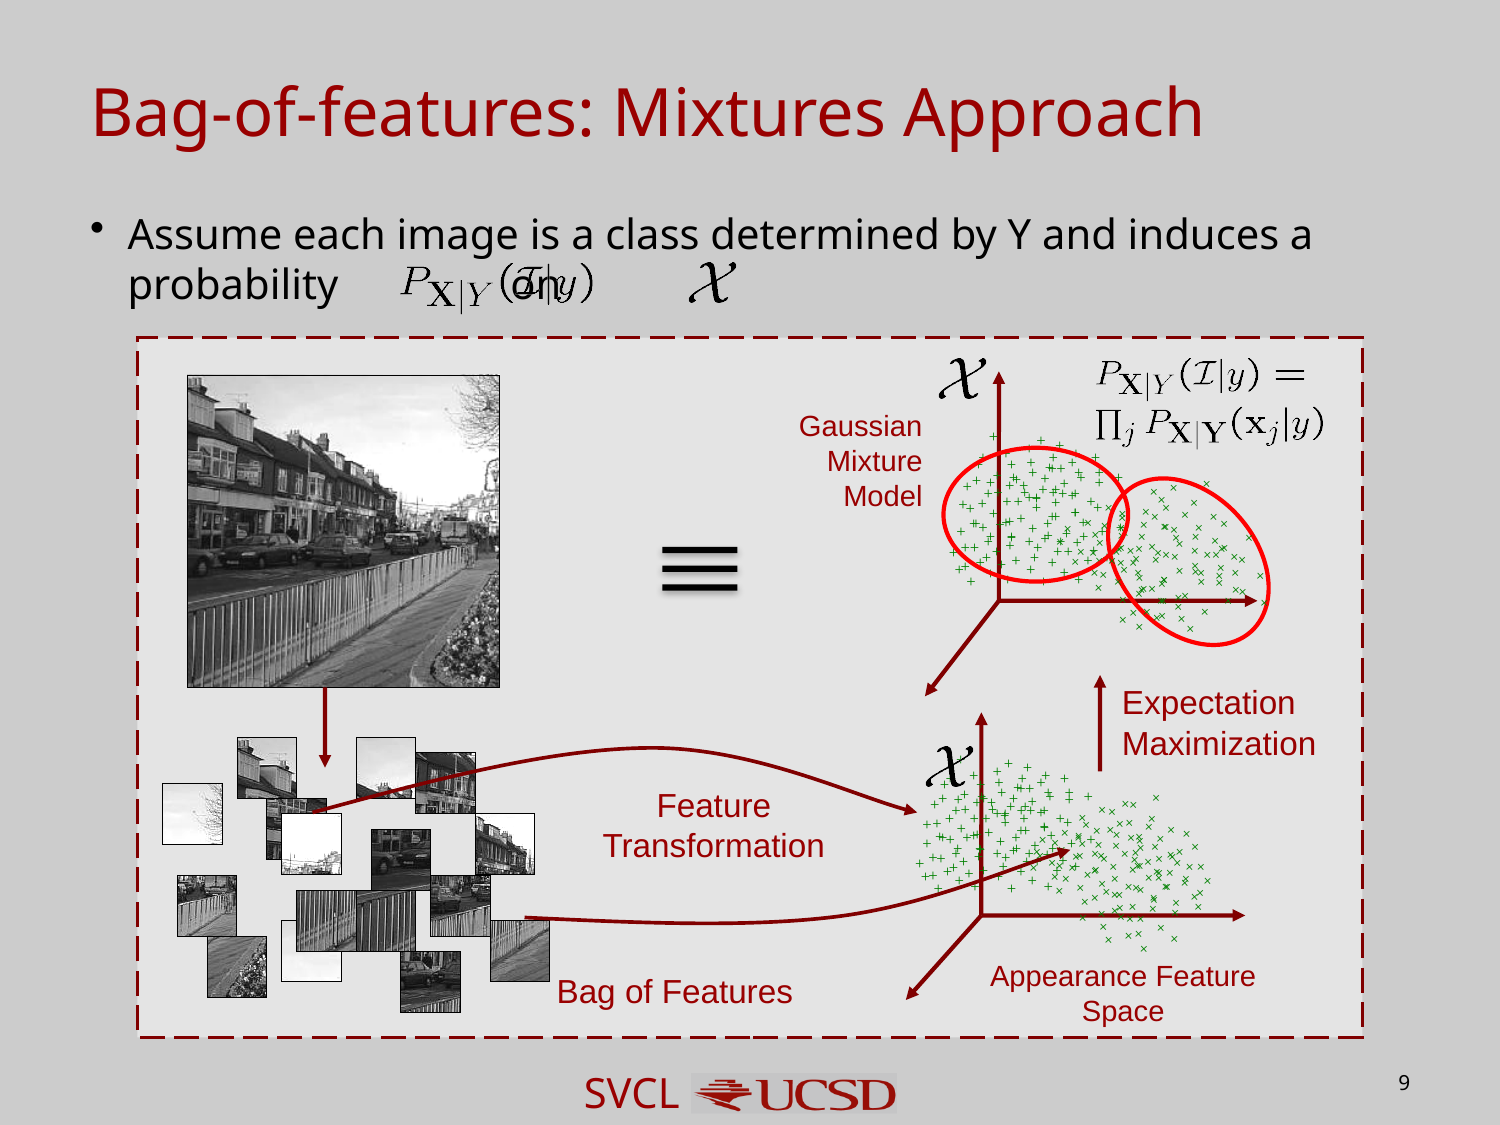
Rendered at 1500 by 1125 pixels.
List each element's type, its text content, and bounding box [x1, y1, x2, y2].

list Assume each image is a class determined by Y and induces a probability on [74, 199, 1426, 1038]
text_box [554, 747, 806, 813]
picture [924, 746, 976, 788]
picture [687, 262, 738, 304]
picture [187, 374, 501, 688]
text_box Bag of Features [552, 962, 825, 1018]
picture [937, 358, 988, 401]
picture [399, 262, 593, 316]
title Bag-of-features: Mixtures Approach [74, 44, 1438, 176]
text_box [924, 371, 1284, 697]
text_box [137, 337, 1363, 1038]
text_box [162, 737, 551, 1013]
text_box [554, 871, 894, 924]
picture [1095, 358, 1323, 451]
picture [691, 1073, 897, 1114]
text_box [899, 712, 1246, 1001]
text_box Feature Transformation [565, 776, 863, 872]
text_box Appearance Feature Space [974, 949, 1272, 1035]
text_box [662, 549, 738, 588]
slide_number 9 [1074, 1062, 1426, 1103]
text_box Expectation Maximization [1107, 674, 1475, 769]
text_box Gaussian Mixture Model [737, 399, 919, 520]
text_box [863, 795, 894, 813]
